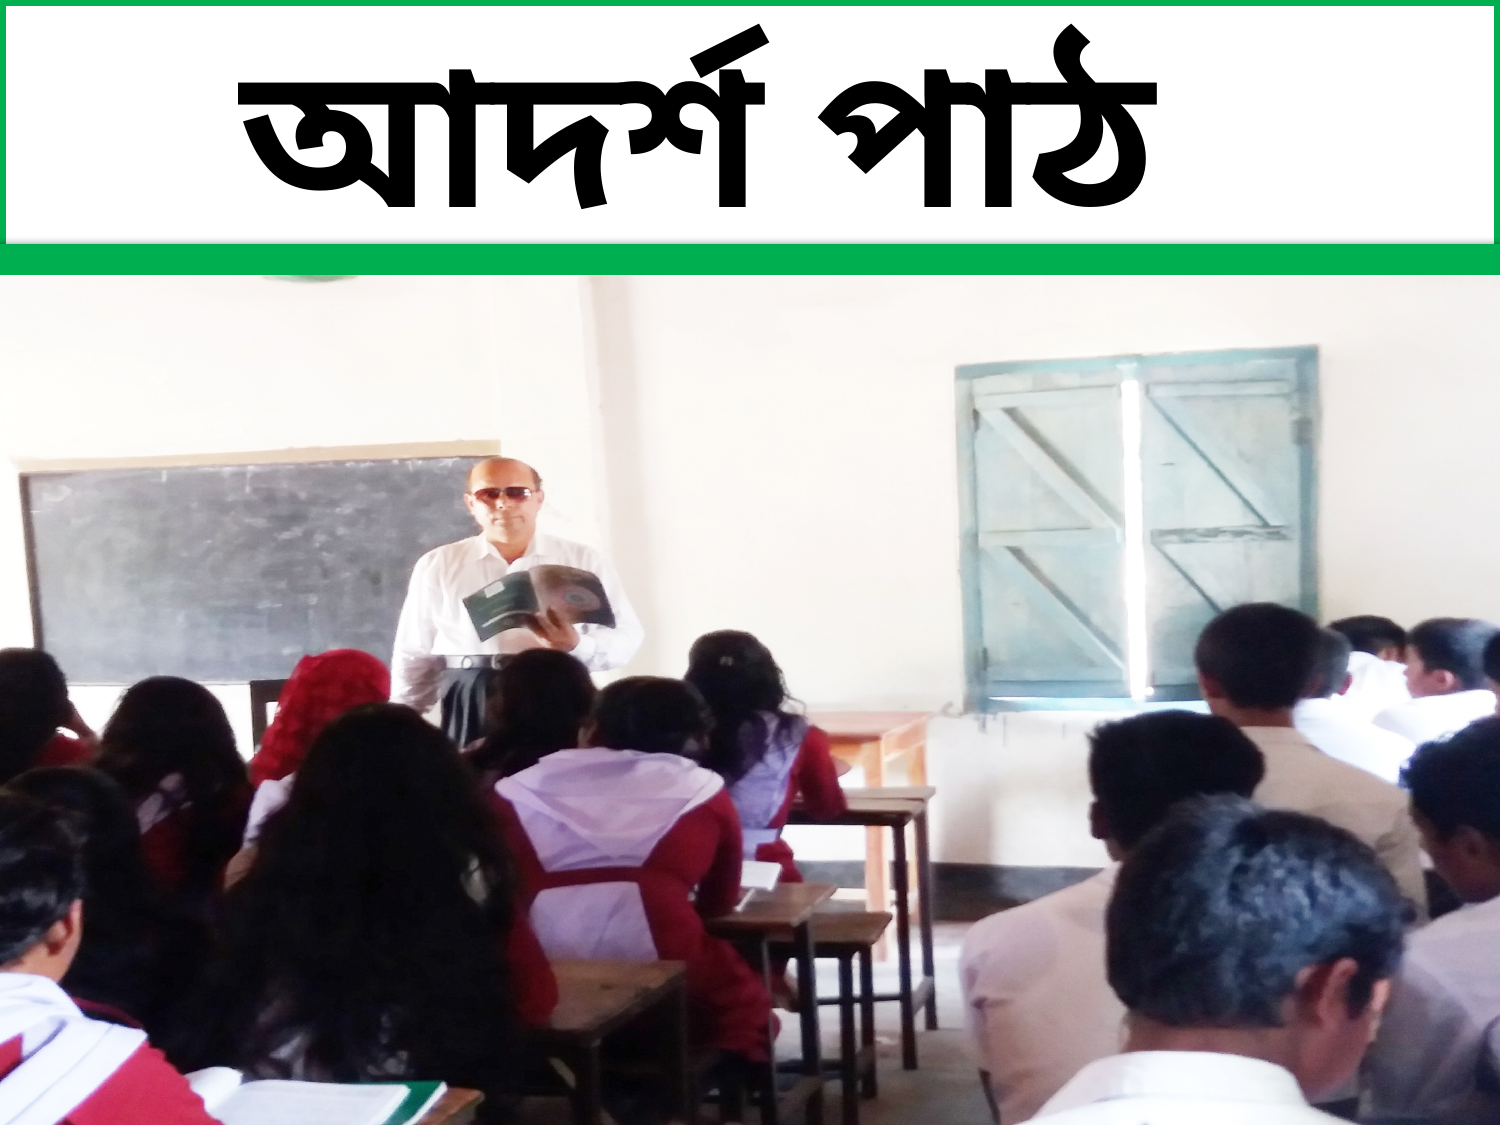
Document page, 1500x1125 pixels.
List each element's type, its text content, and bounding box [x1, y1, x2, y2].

picture [0, 274, 1500, 1125]
text_box আদর্শ পাঠ [0, 0, 1500, 238]
